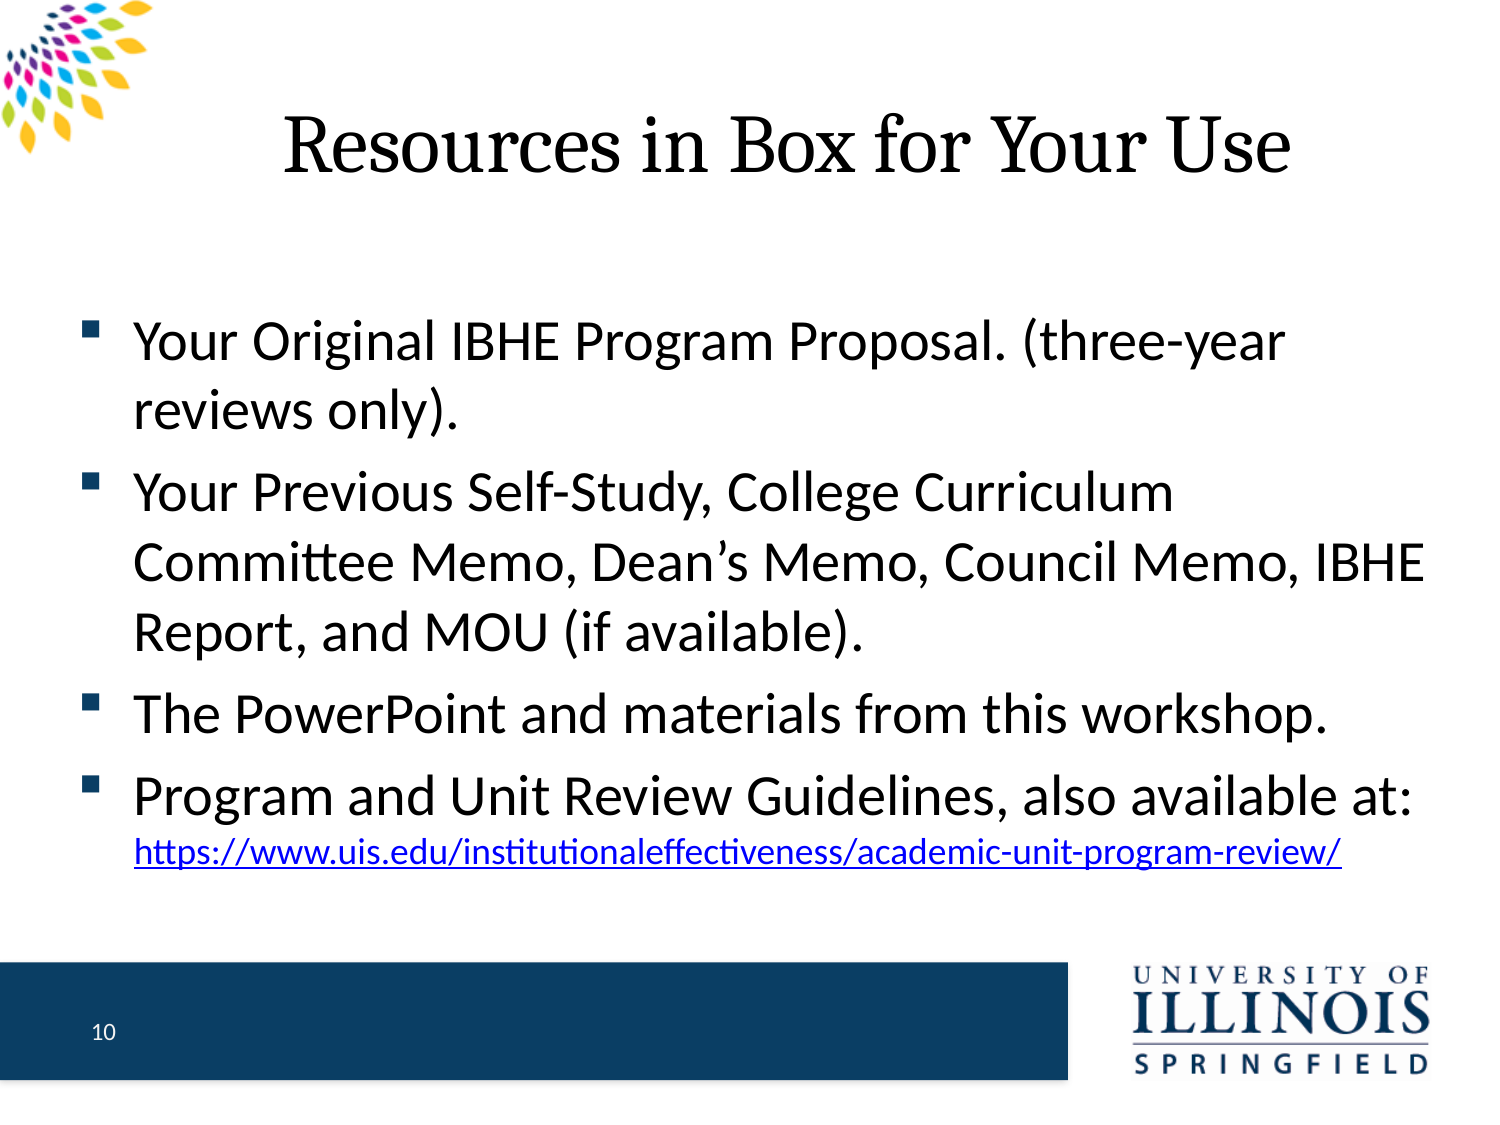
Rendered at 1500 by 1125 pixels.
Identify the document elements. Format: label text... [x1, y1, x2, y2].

picture [0, 0, 157, 161]
list Your Original IBHE Program Proposal. (three-year reviews only). Your Previous Self-Study, College Curriculum Committee Memo, Dean’s Memo, Council Memo, IBHE Report, and MOU (if available). The PowerPoint and materials from this workshop. Program and Unit Review Guidelines, also available at: https://www.uis.edu/institutionaleffectiveness/academic-unit-program-review/ [62, 212, 1450, 938]
picture [1131, 962, 1432, 1081]
title Resources in Box for Your Use [150, 45, 1425, 212]
slide_number 10 [18, 999, 132, 1060]
